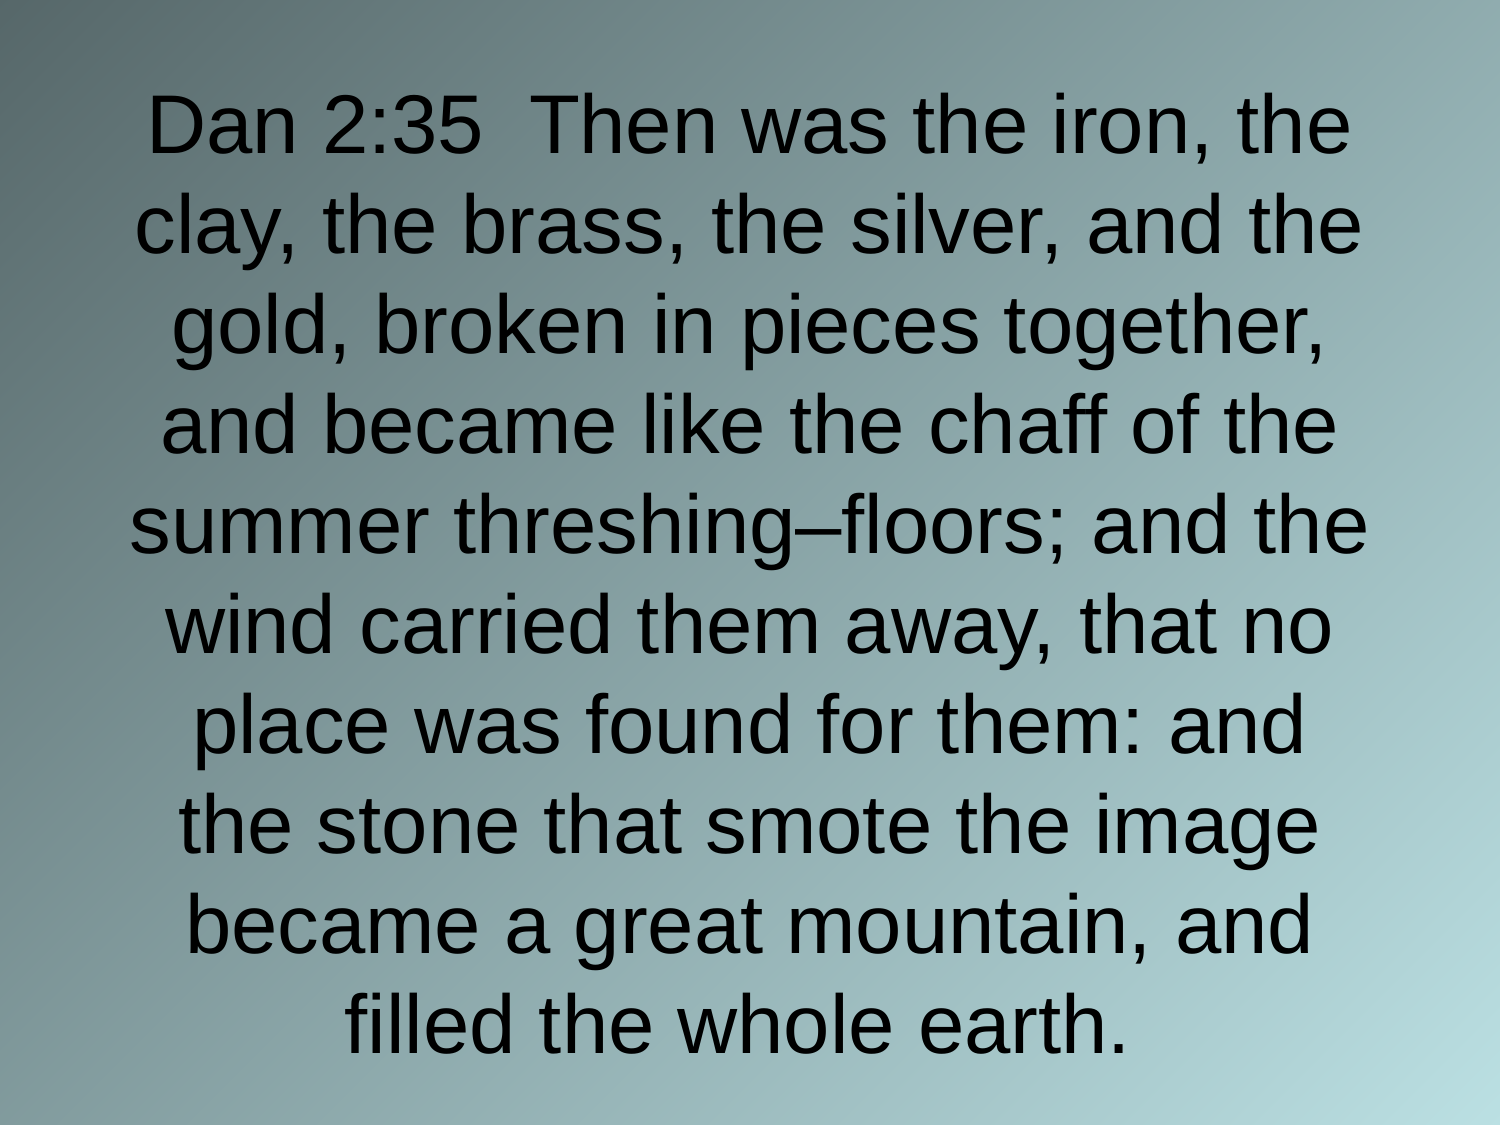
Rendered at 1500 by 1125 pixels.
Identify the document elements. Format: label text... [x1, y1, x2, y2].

title Dan 2:35 Then was the iron, the clay, the brass, the silver, and the gold, broken in pieces together, and became like the chaff of the summer threshing–floors; and the wind carried them away, that no place was found for them: and the stone that smote the image became a great mountain, and filled the whole earth. [112, 349, 1388, 591]
